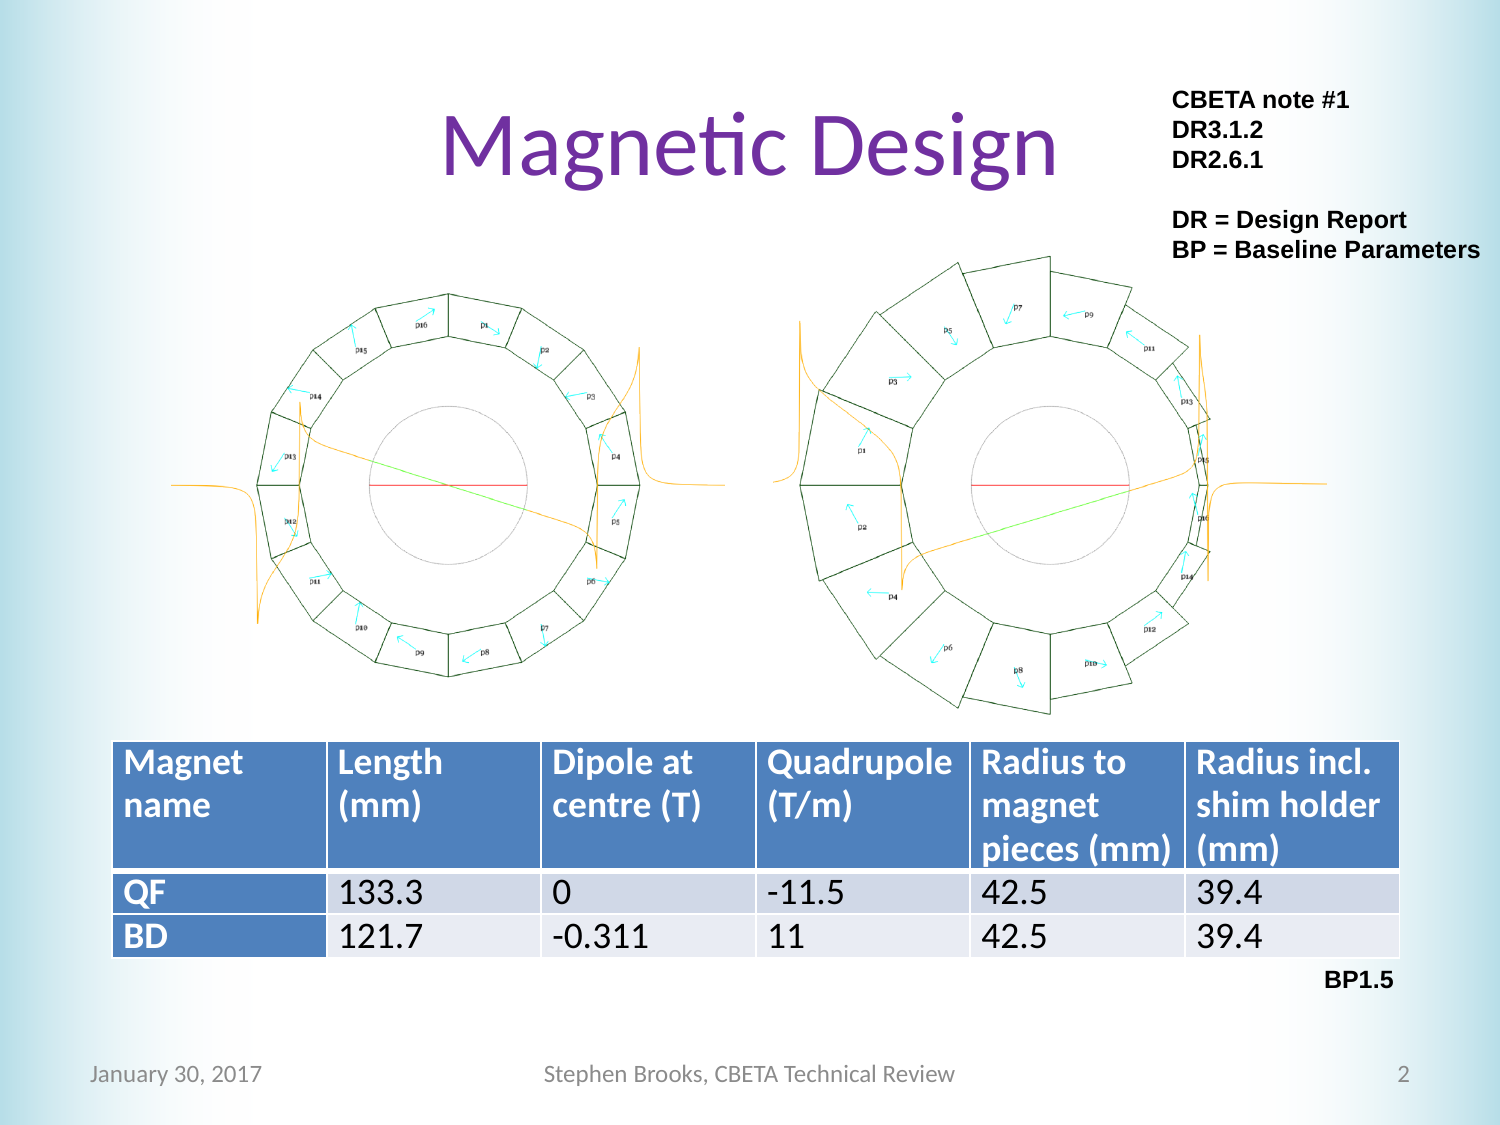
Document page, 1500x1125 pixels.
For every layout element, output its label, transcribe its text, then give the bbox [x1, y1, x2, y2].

text_box BP1.5 [1318, 957, 1400, 999]
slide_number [75, 1042, 425, 1103]
table_header Magnet name [113, 742, 326, 868]
table_header Length (mm) [328, 771, 540, 868]
table_cell 42.5 [971, 915, 1184, 957]
slide_number 2 [1074, 1042, 1425, 1103]
table_cell 11 [757, 915, 969, 957]
table_cell 133.3 [328, 874, 540, 913]
table_cell 39.4 [1186, 874, 1399, 913]
table_header Quadrupole (T/m) [757, 742, 969, 868]
table_cell -0.311 [542, 915, 755, 957]
text_box CBETA note #1 DR3.1.2 DR2.6.1 DR = Design Report BP = Baseline Parameters [1165, 78, 1488, 270]
table_header Radius to magnet pieces (mm) [971, 771, 1184, 868]
table_cell 42.5 [971, 874, 1184, 913]
table_cell BD [113, 915, 326, 957]
table_header Radius incl. shim holder (mm) [1186, 742, 1399, 868]
table_header Dipole at centre (T) [542, 742, 755, 868]
picture [773, 207, 1327, 762]
table_cell QF [113, 874, 326, 913]
picture [170, 207, 725, 762]
table_cell -11.5 [757, 874, 969, 913]
table_cell 121.7 [328, 915, 540, 957]
table_cell 0 [542, 874, 755, 913]
footer Stephen Brooks, CBETA Technical Review [512, 1042, 988, 1103]
table_cell 39.4 [1186, 915, 1399, 957]
title Magnetic Design [75, 45, 1425, 233]
